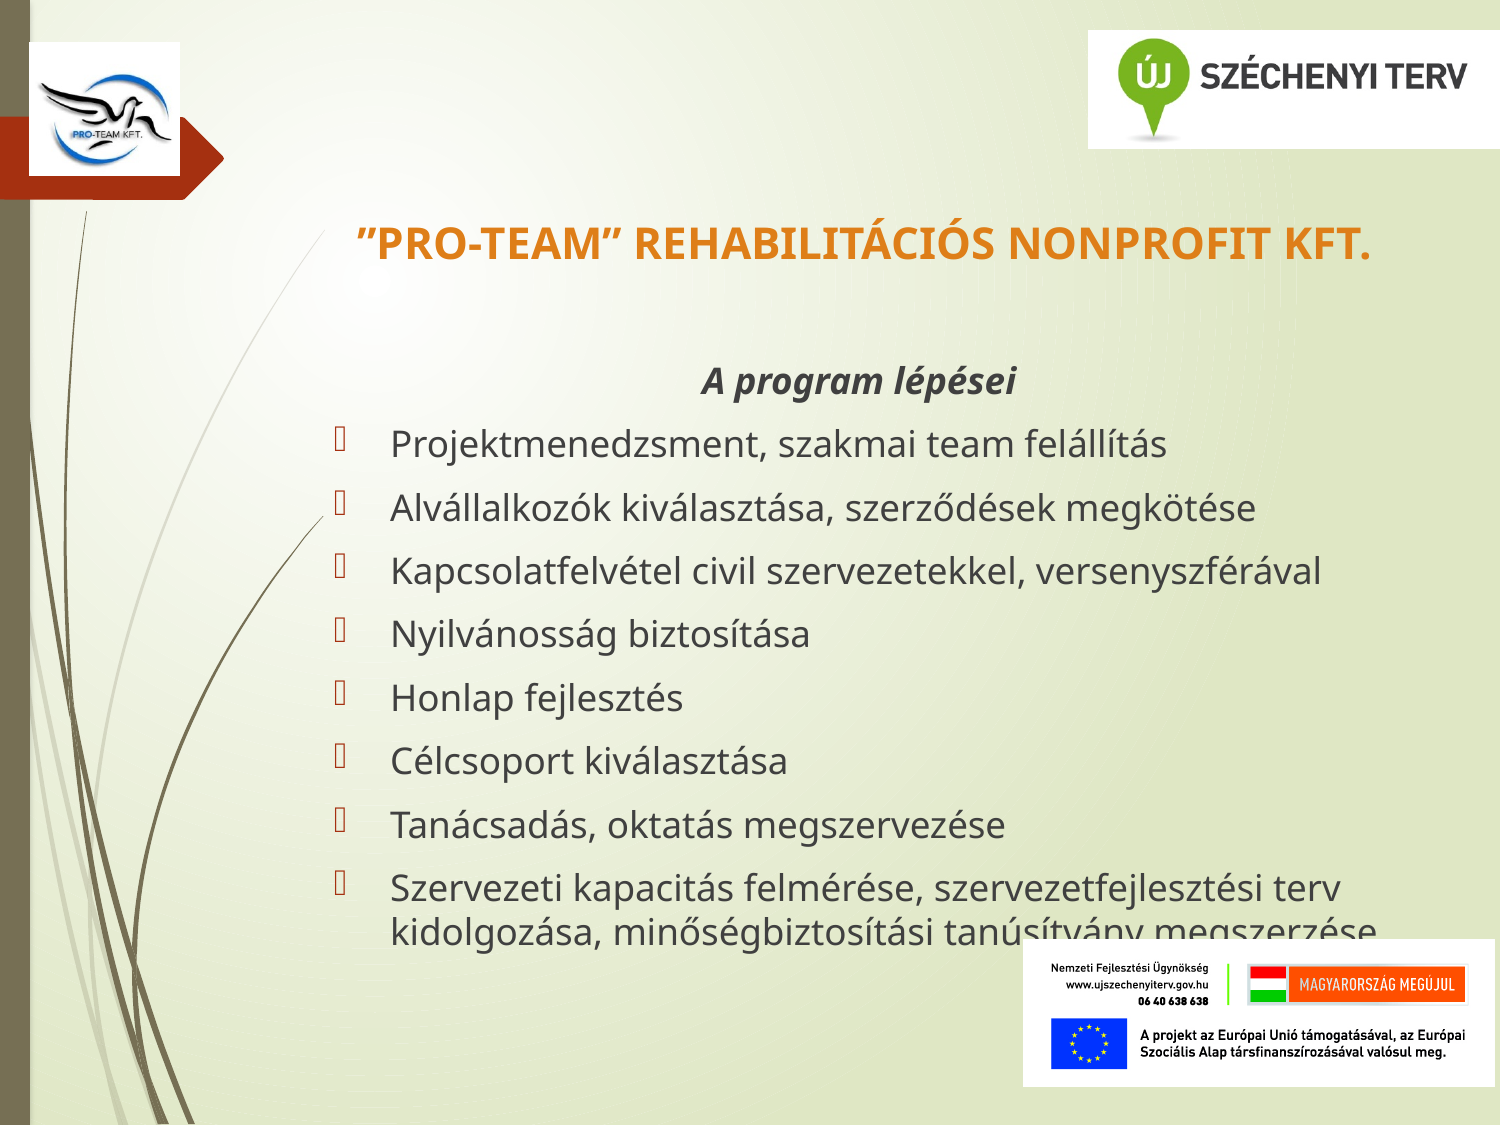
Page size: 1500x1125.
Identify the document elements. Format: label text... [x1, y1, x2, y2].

picture [29, 42, 180, 176]
list A program lépései Projektmenedzsment, szakmai team felállítás Alvállalkozók kiválasztása, szerződések megkötése Kapcsolatfelvétel civil szervezetekkel, versenyszférával Nyilvánosság biztosítása Honlap fejlesztés Célcsoport kiválasztása Tanácsadás, oktatás megszervezése Szervezeti kapacitás felmérése, szervezetfejlesztési terv kidolgozása, minőségbiztosítási tanúsítvány megszerzése [318, 350, 1400, 970]
title ”PRO-TEAM” REHABILITÁCIÓS NONPROFIT KFT. [319, 102, 1400, 313]
picture [1088, 30, 1500, 150]
picture [1022, 939, 1495, 1087]
